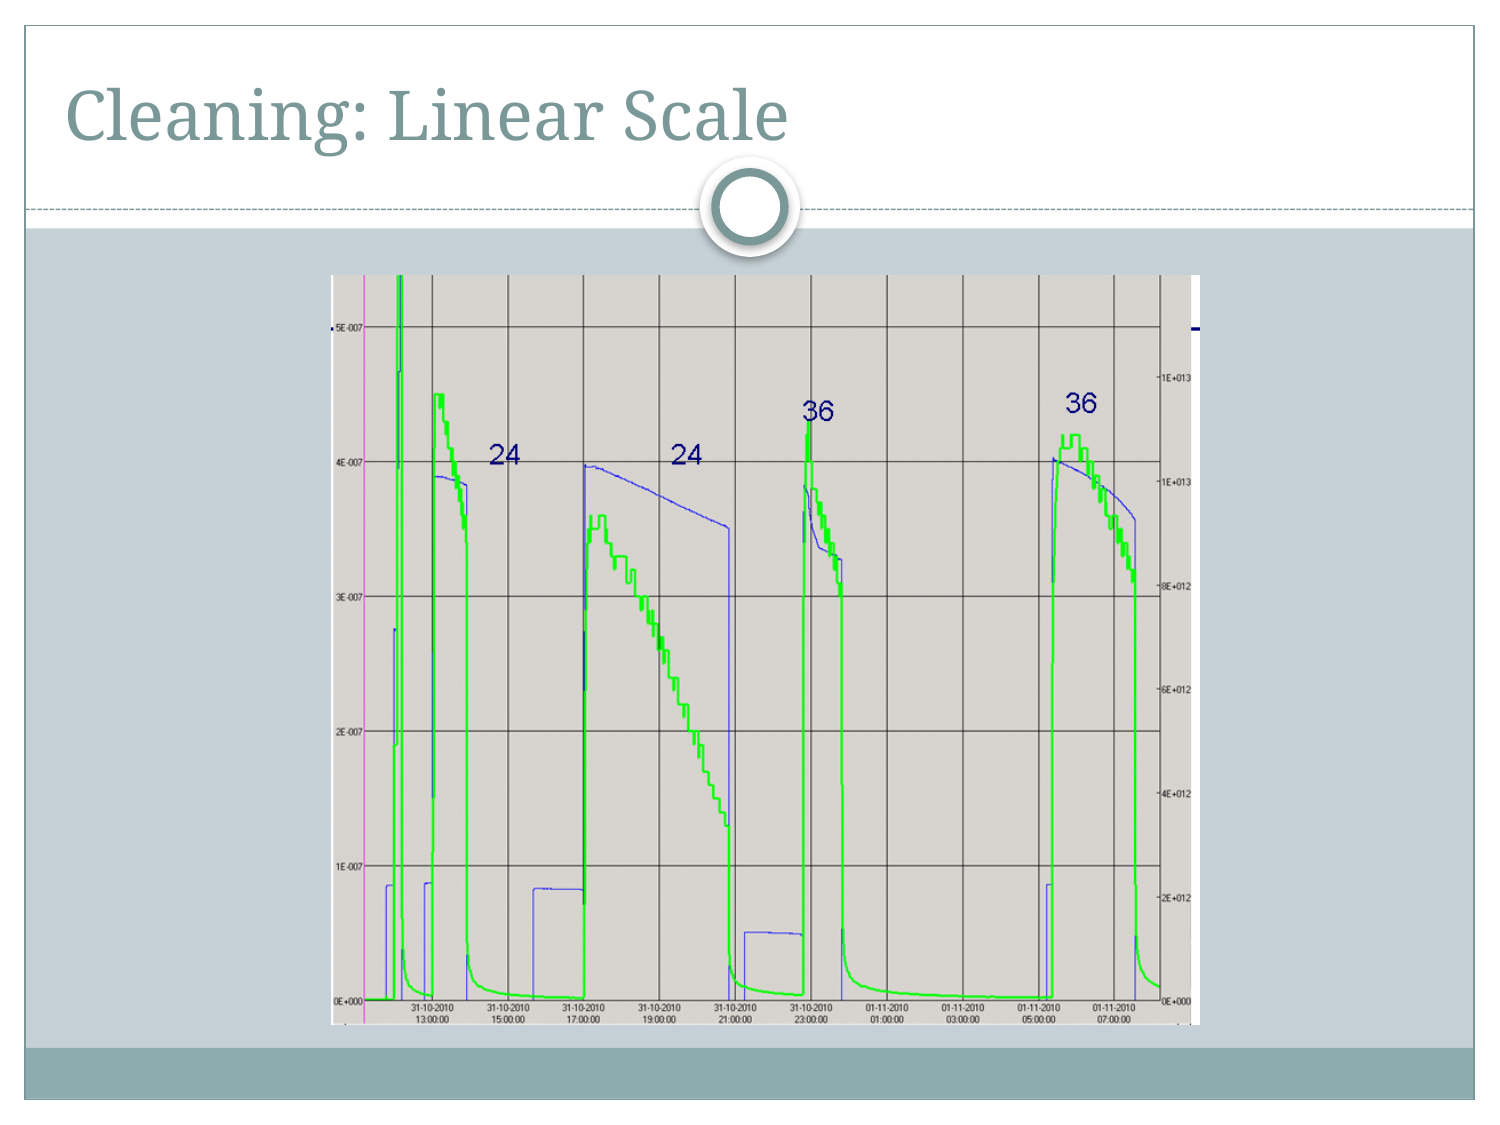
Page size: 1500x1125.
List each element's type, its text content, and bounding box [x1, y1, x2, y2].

title Cleaning: Linear Scale [49, 37, 1450, 162]
picture [330, 274, 1201, 1026]
